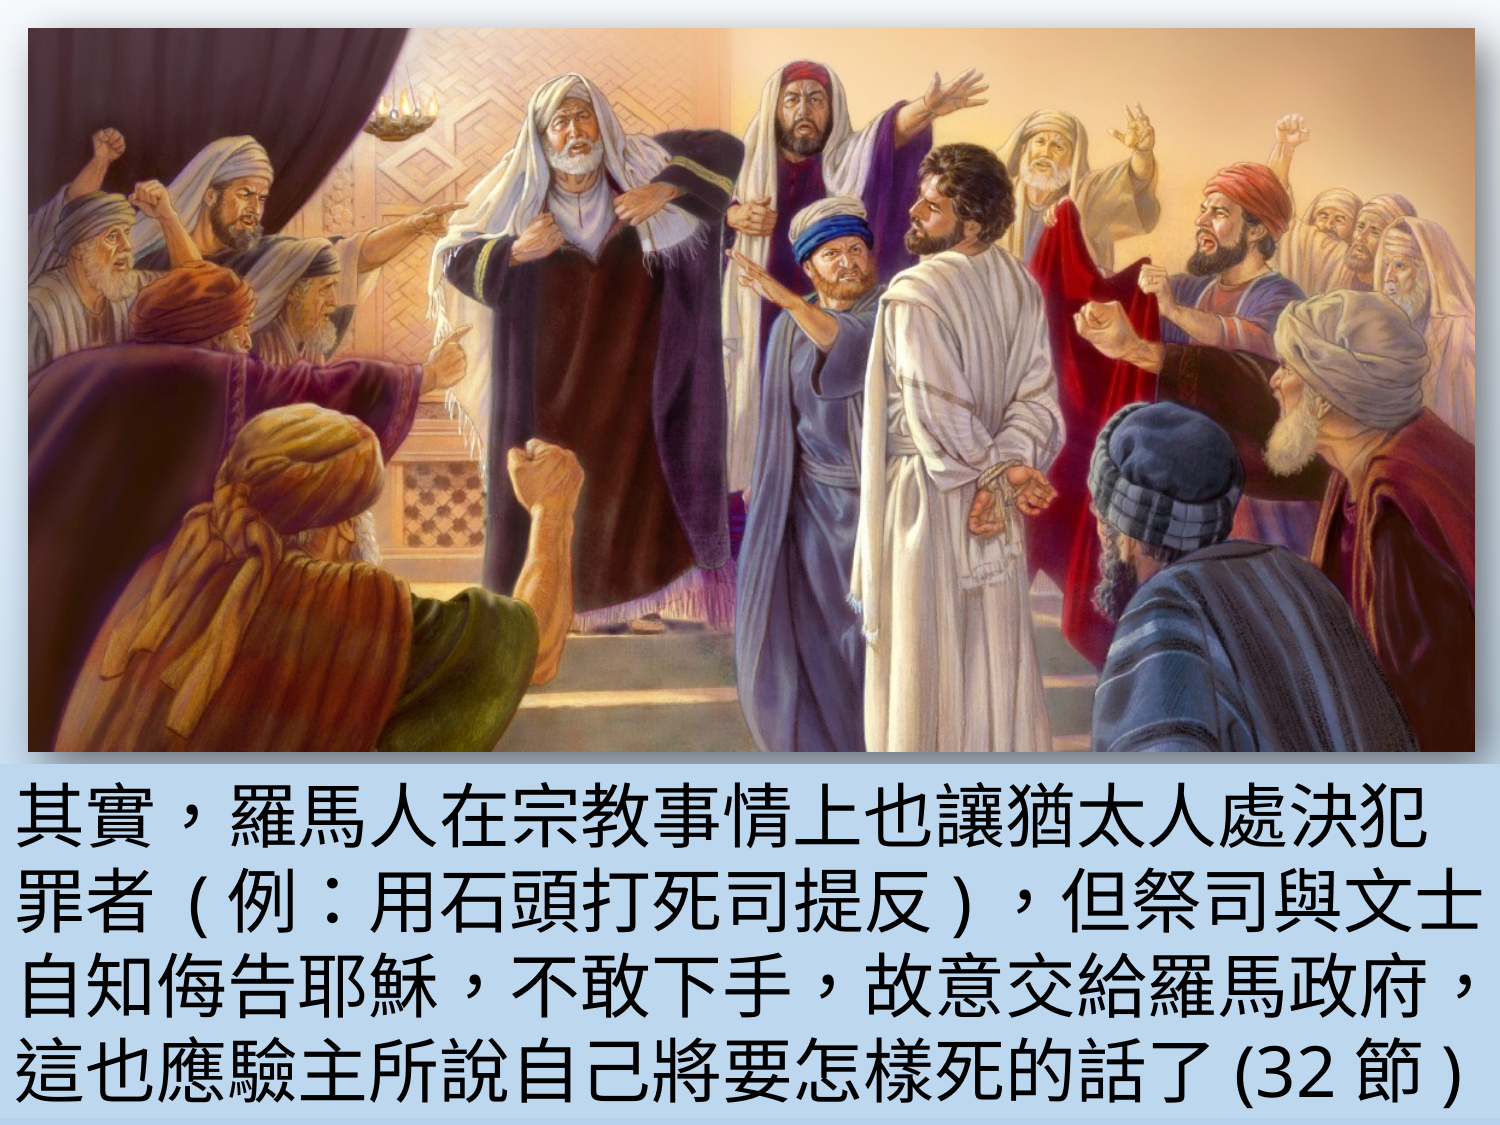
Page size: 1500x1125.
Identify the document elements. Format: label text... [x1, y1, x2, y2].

picture [28, 28, 1475, 752]
text_box 其實，羅馬人在宗教事情上也讓猶太人處決犯罪者 (例：用石頭打死司提反)，但祭司與文士自知侮告耶穌，不敢下手，故意交給羅馬政府， 這也應驗主所說自己將要怎樣死的話了(32節) [0, 764, 1500, 1119]
